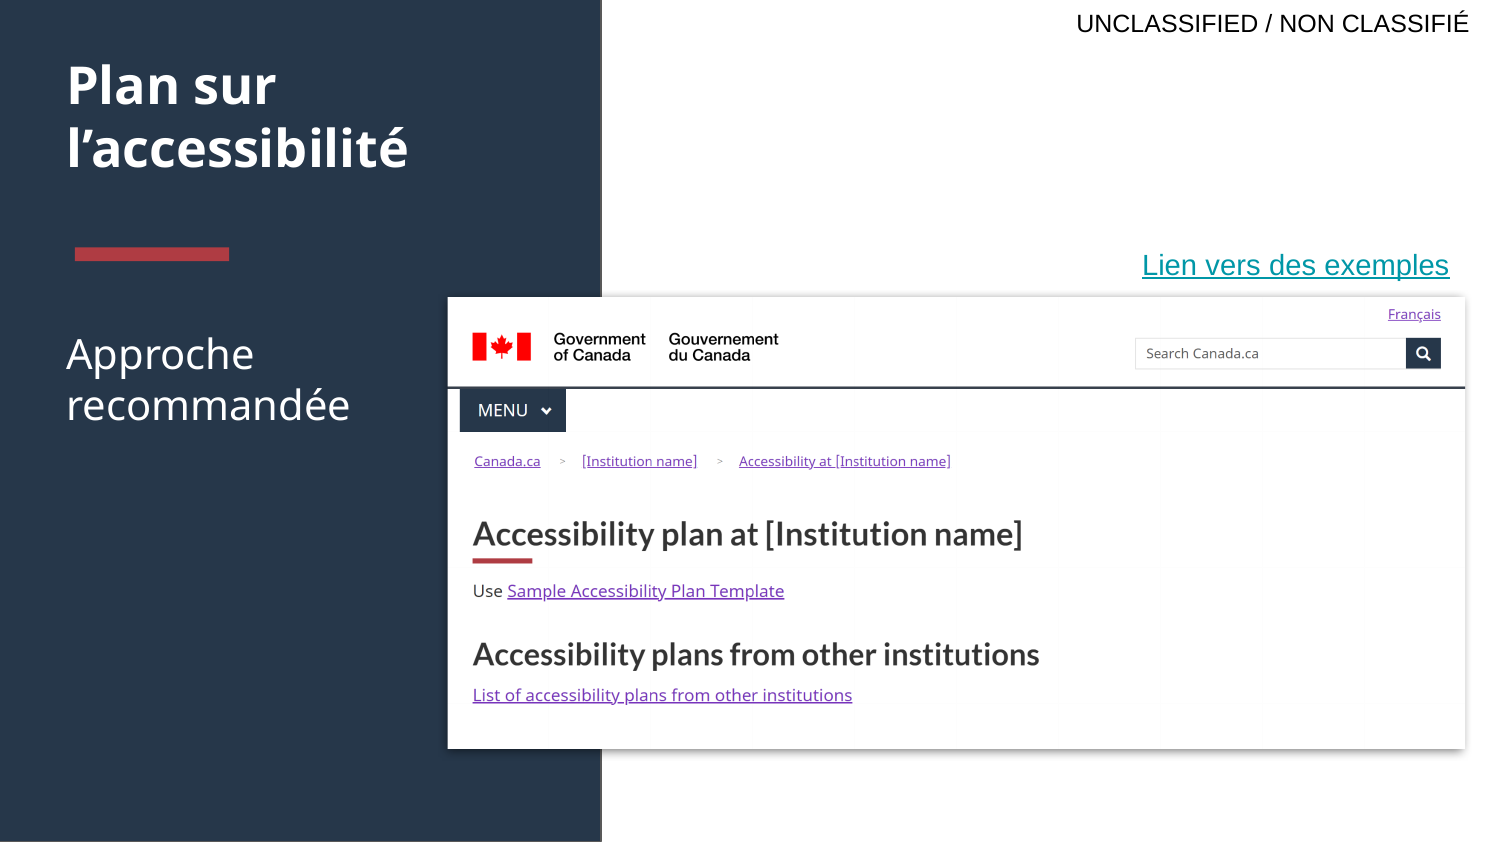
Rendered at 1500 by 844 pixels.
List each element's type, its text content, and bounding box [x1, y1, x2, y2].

text_box [74, 247, 230, 262]
text_box Lien vers des exemples [898, 231, 1466, 296]
text_box [0, 0, 601, 842]
subtitle Approche recommandée [51, 313, 423, 530]
picture [447, 296, 1466, 749]
title Plan sur l’accessibilité [51, 36, 567, 194]
